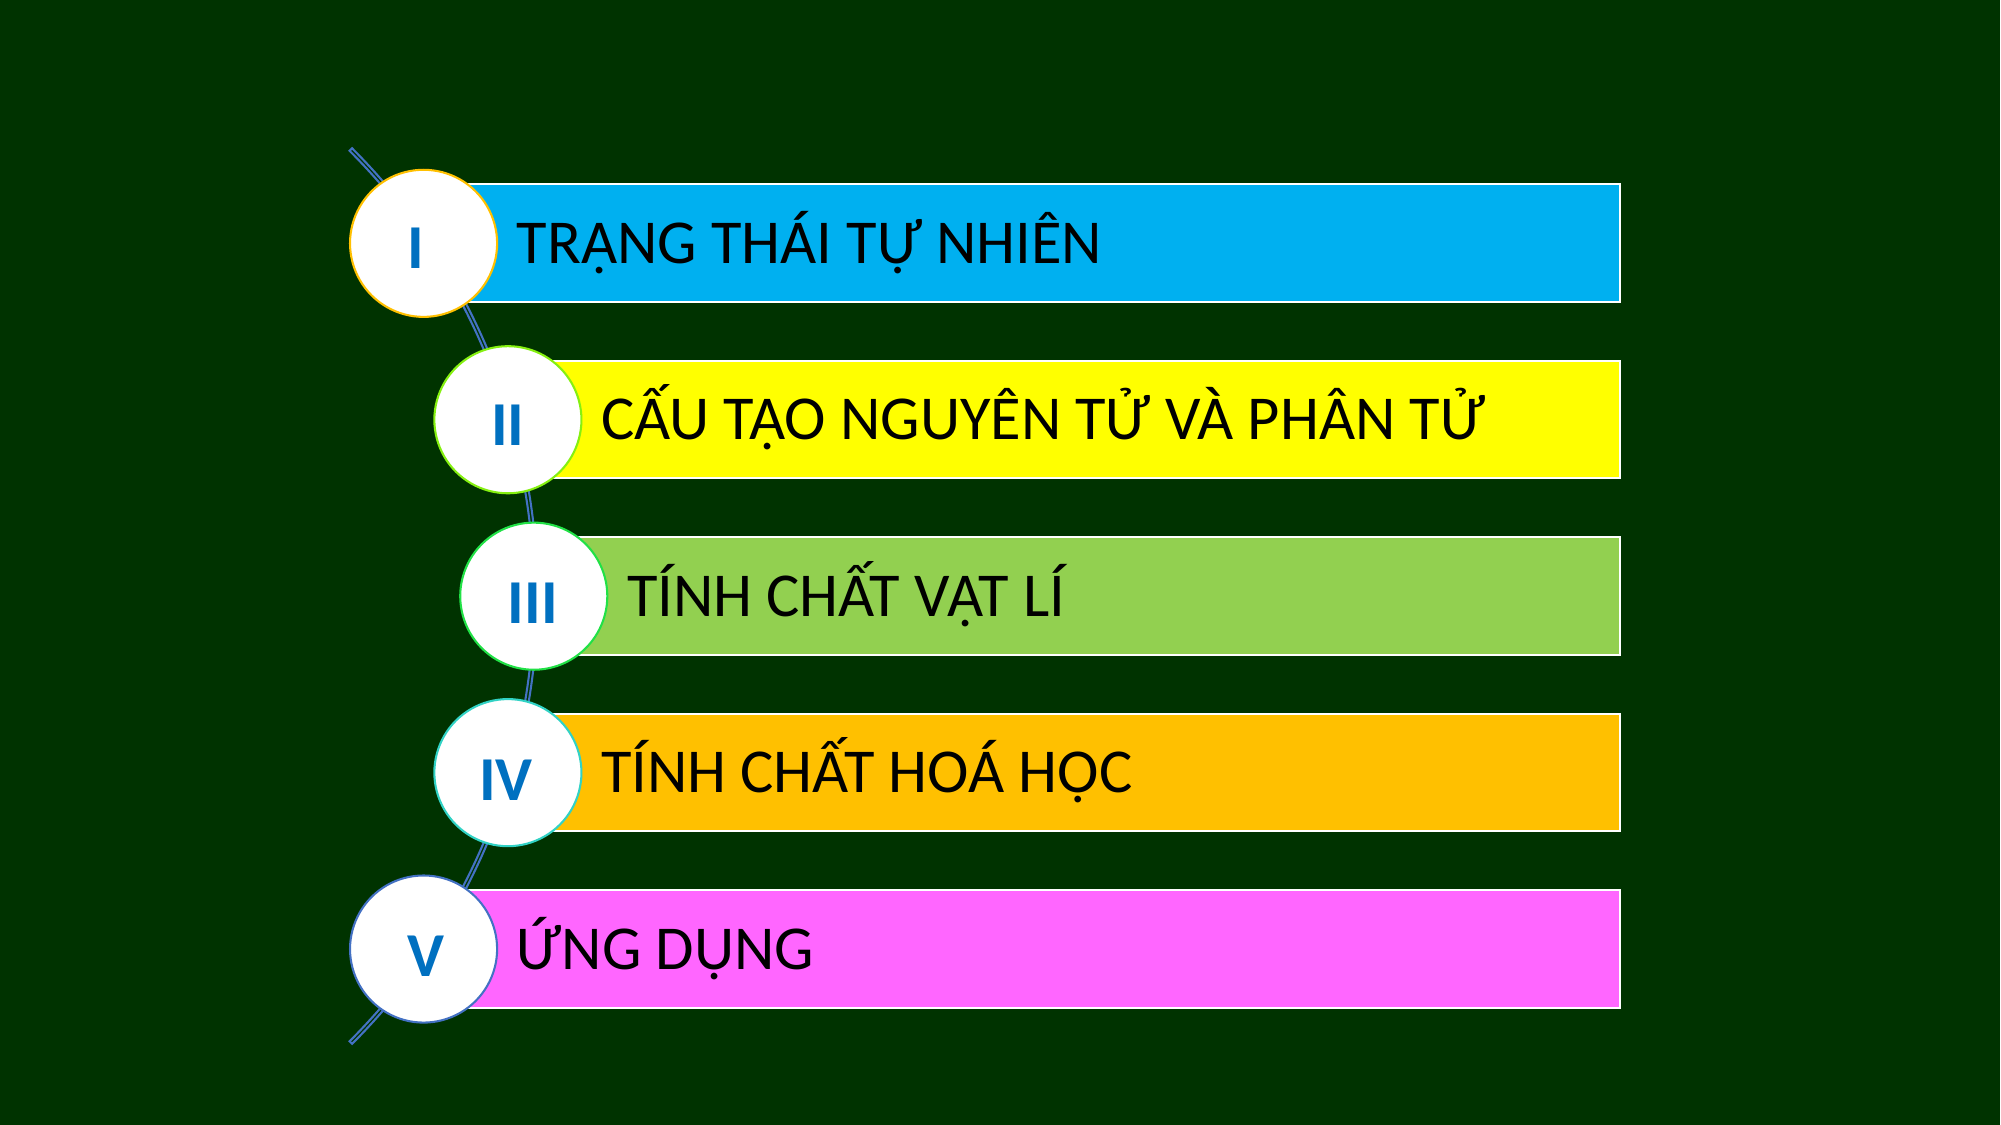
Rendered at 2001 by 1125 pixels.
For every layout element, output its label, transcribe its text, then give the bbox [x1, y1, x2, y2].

text_box TRẠNG THÁI TỰ NHIÊN [468, 184, 1620, 303]
text_box [349, 1009, 383, 1044]
text_box CẤU TẠO NGUYÊN TỬ VÀ PHÂN TỬ [553, 360, 1620, 479]
text_box [603, 571, 608, 621]
text_box [349, 148, 383, 184]
text_box [434, 699, 582, 847]
text_box TÍNH CHẤT VẬT LÍ [579, 537, 1620, 655]
text_box [463, 304, 487, 350]
text_box [463, 843, 488, 888]
text_box ỨNG DỤNG [469, 890, 1620, 1008]
text_box [525, 670, 534, 701]
text_box V [392, 906, 472, 997]
text_box [350, 875, 498, 1023]
text_box TÍNH CHẤT HOÁ HỌC [553, 713, 1620, 832]
text_box [434, 346, 582, 494]
text_box IV [464, 730, 567, 821]
text_box [460, 522, 594, 670]
text_box I [392, 198, 472, 289]
text_box [525, 491, 534, 522]
text_box II [476, 375, 558, 466]
text_box [350, 169, 498, 317]
text_box III [492, 553, 603, 643]
